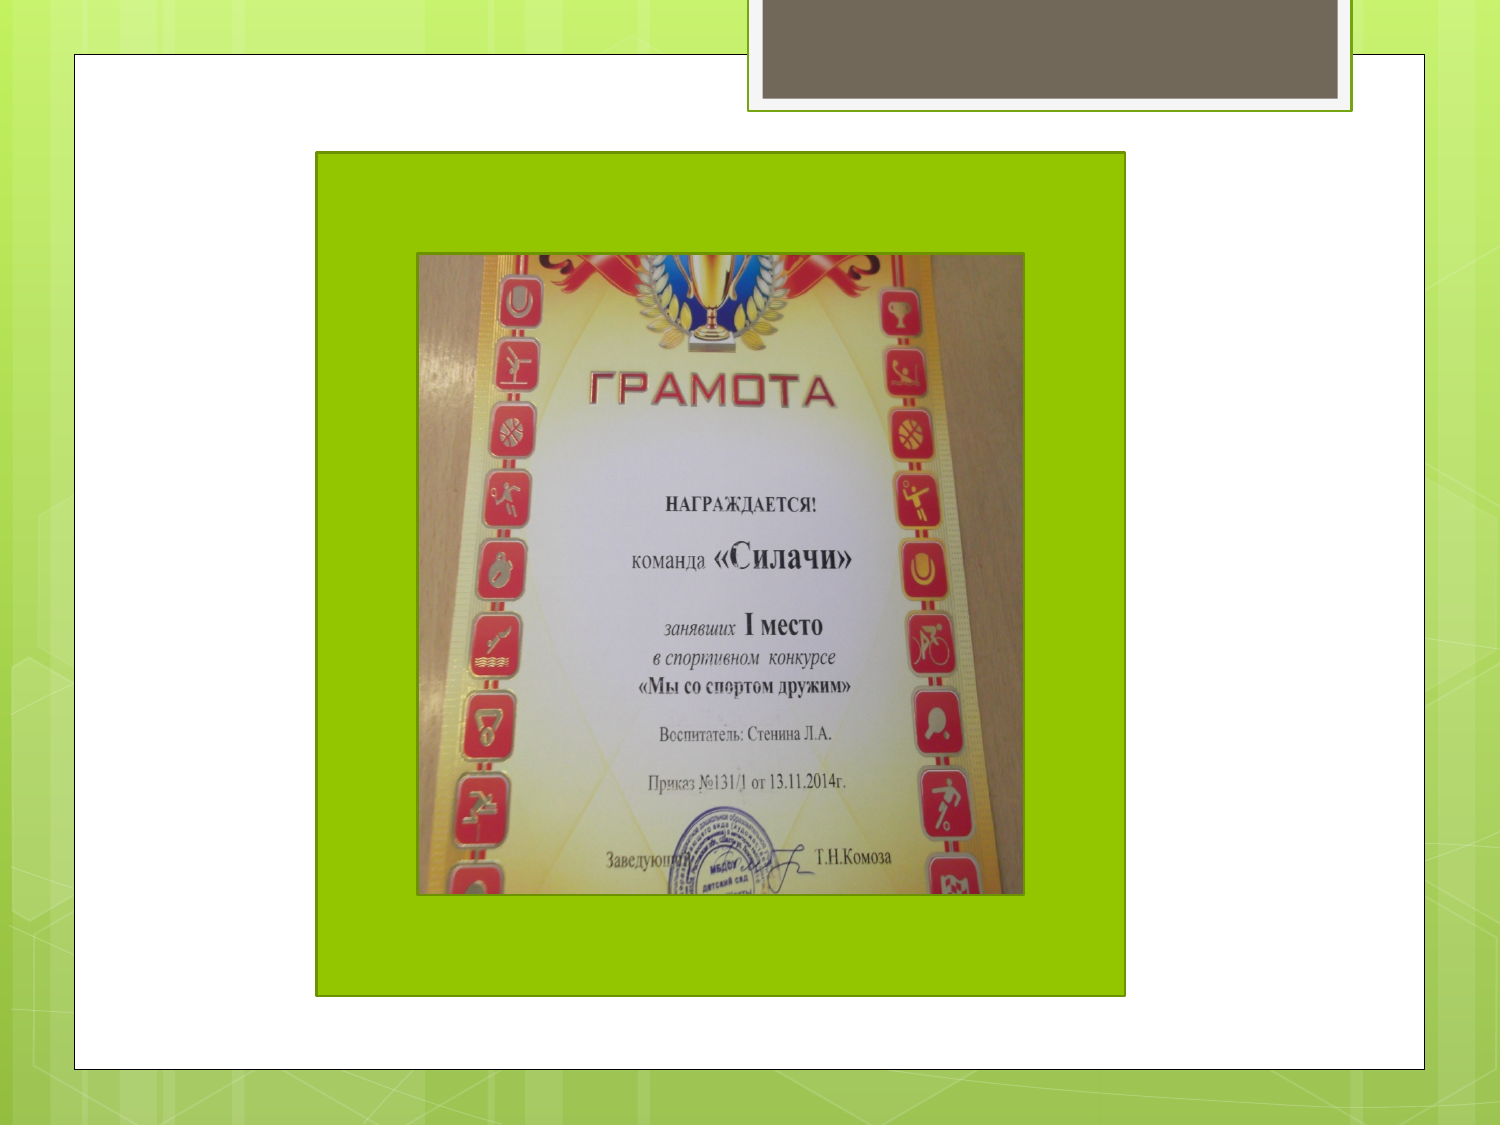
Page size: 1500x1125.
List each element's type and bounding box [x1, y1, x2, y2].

picture [386, 234, 1032, 903]
text_box [315, 151, 1126, 997]
